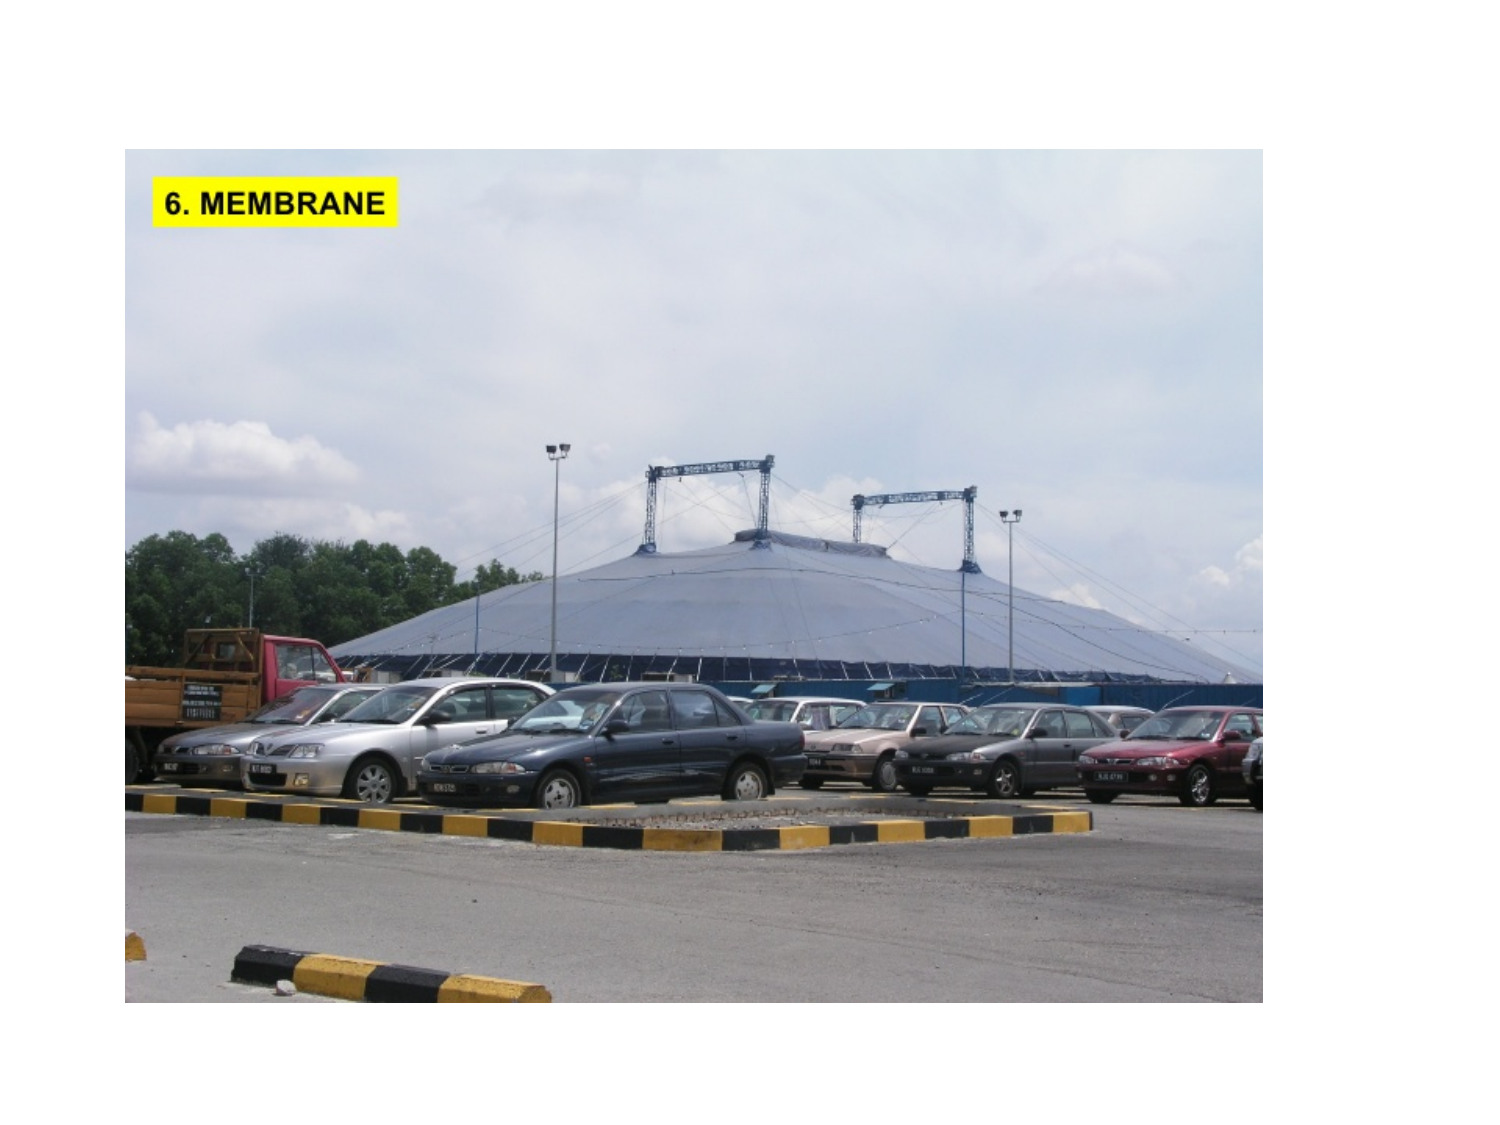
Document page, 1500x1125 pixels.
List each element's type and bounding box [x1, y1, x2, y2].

picture [124, 149, 1263, 1004]
